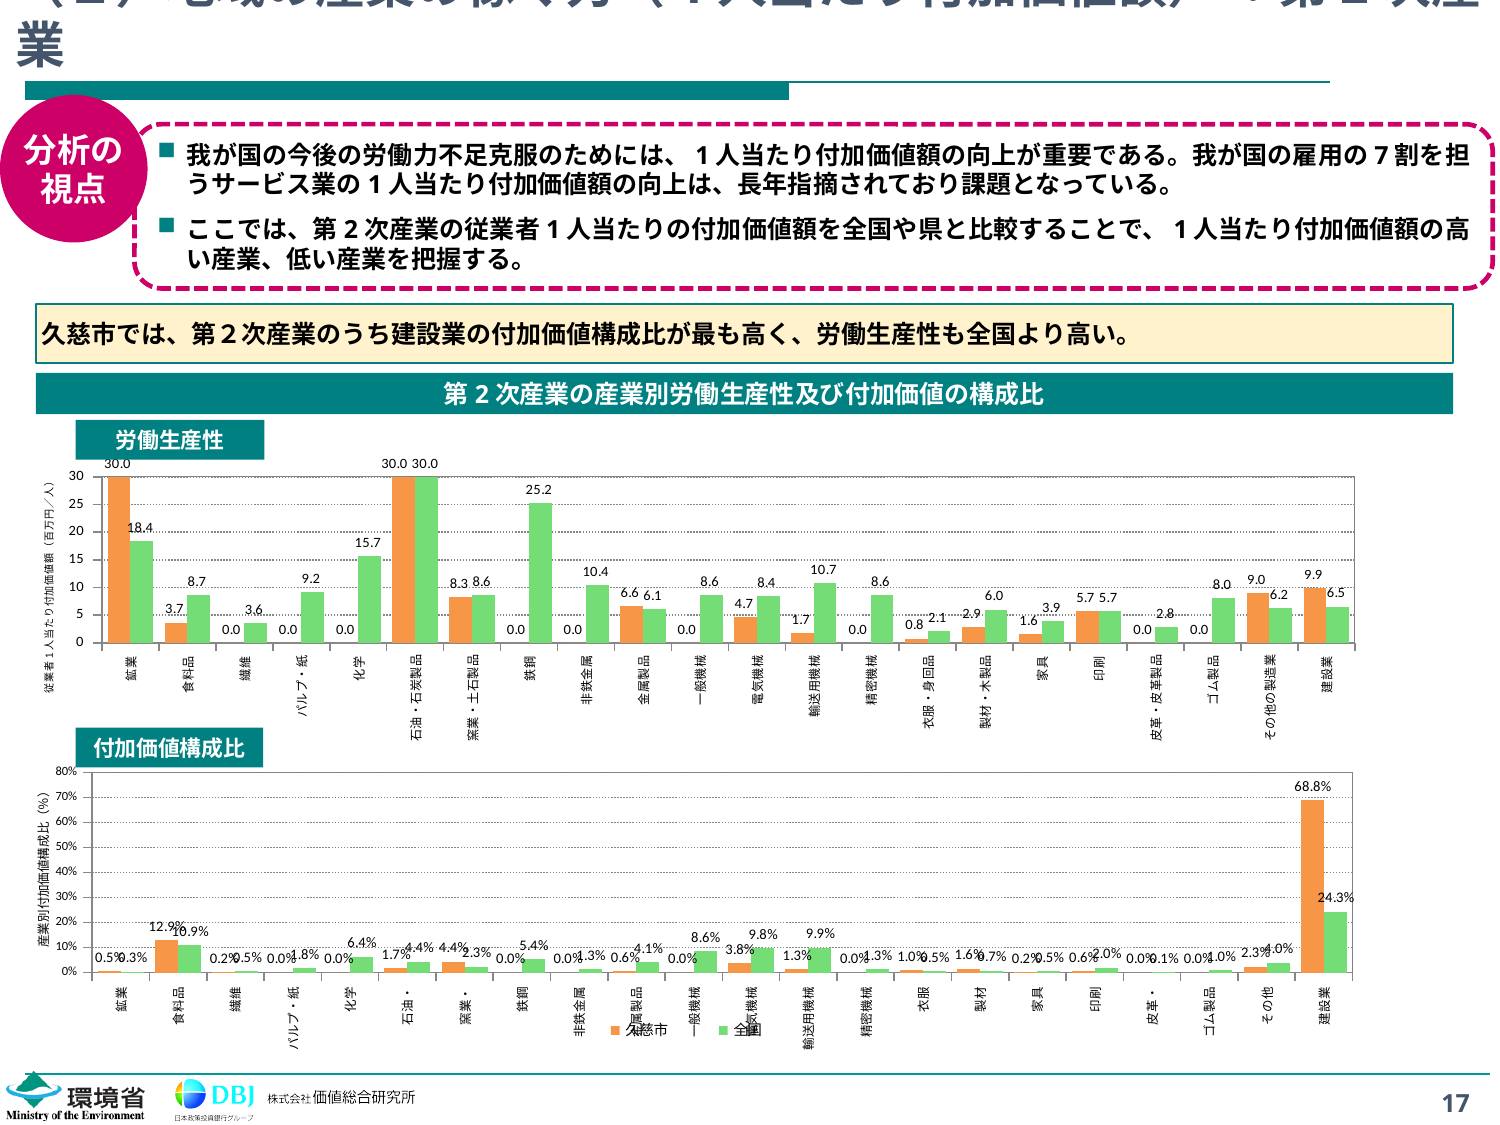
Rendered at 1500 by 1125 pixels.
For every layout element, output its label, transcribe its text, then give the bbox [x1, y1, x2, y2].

slide_number 17 [1411, 1079, 1500, 1122]
text_box 久慈市では、第２次産業のうち建設業の付加価値構成比が最も高く、労働生産性も全国より高い。 [35, 303, 1454, 363]
picture [171, 1075, 419, 1125]
chart [26, 457, 1366, 742]
text_box 分析の 視点 [0, 94, 148, 243]
text_box 労働生産性 [75, 419, 265, 455]
text_box 第2次産業の産業別労働生産性及び付加価値の構成比 [35, 372, 1454, 415]
title （２）地域の産業の稼ぐ力（1人当たり付加価値額） ：第2次産業 [0, 0, 1500, 82]
picture [2, 1071, 148, 1125]
text_box 付加価値構成比 [75, 750, 264, 758]
text_box 我が国の今後の労働力不足克服のためには、1人当たり付加価値額の向上が重要である。我が国の雇用の7割を担うサービス業の1人当たり付加価値額の向上は、長年指摘されており課題となっている。 ここでは、第2次産業の従業者1人当たりの付加価値額を全国や県と比較することで、1人当たり付加価値額の高い産業、低い産業を把握する。 [134, 124, 1493, 289]
chart [16, 760, 1364, 1055]
